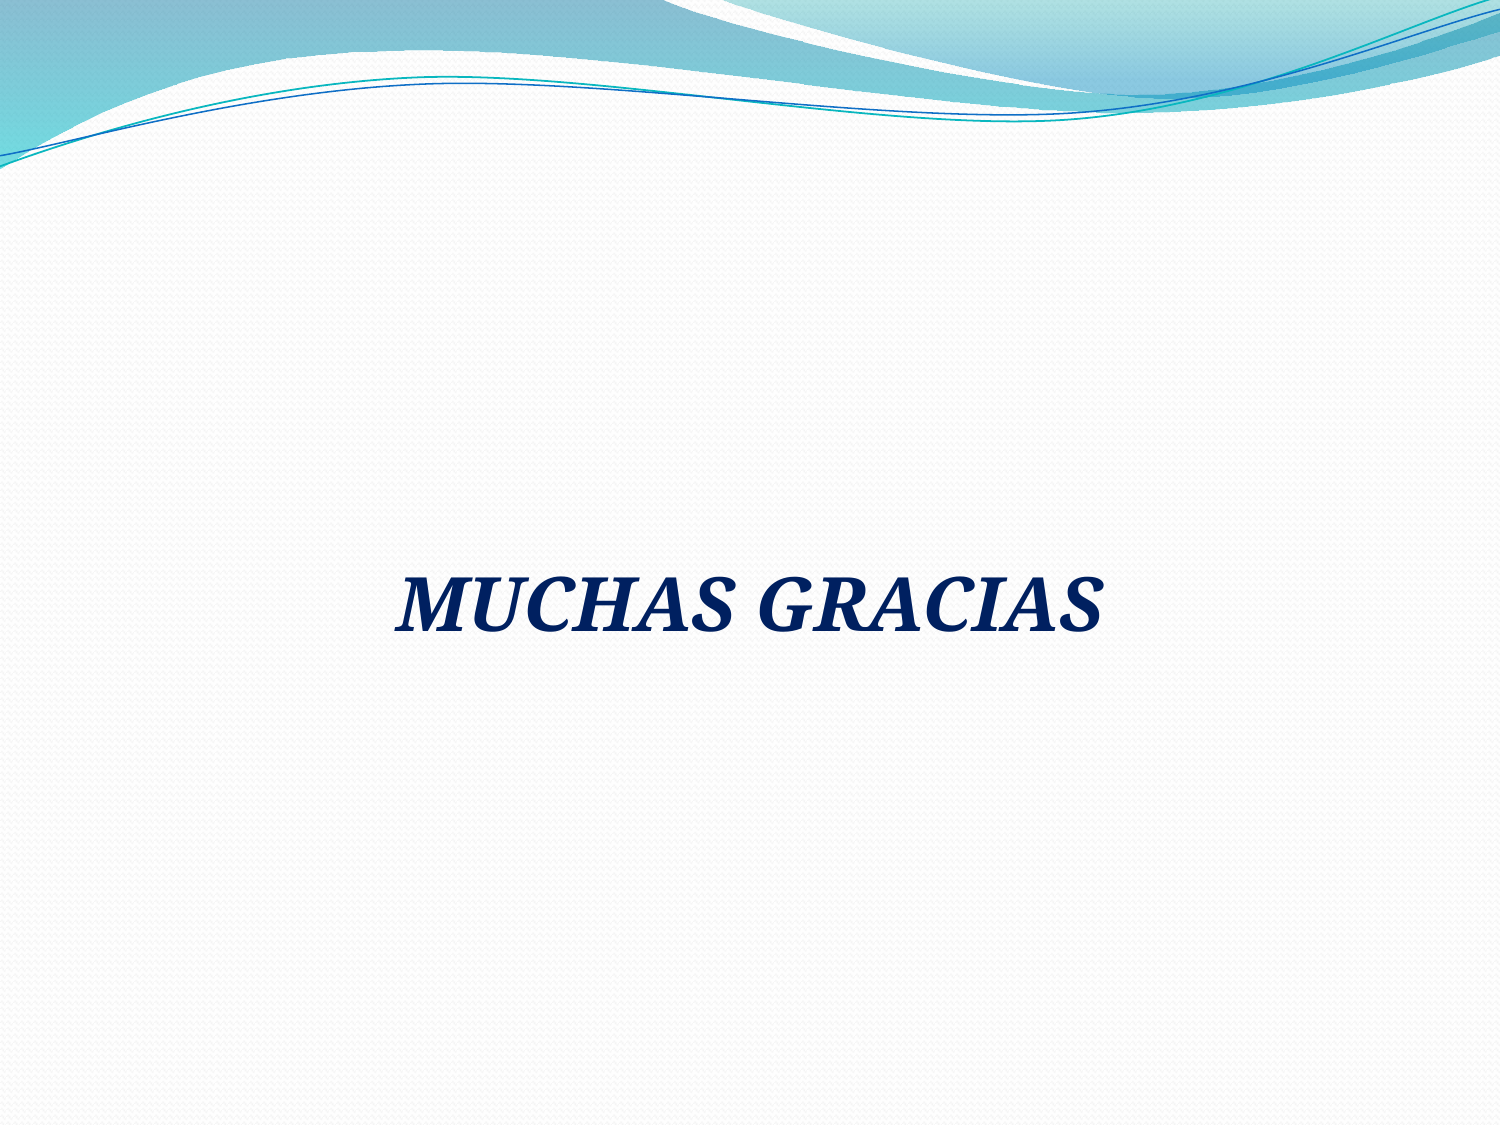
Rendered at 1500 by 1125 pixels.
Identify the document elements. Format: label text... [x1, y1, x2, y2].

list MUCHAS GRACIAS [75, 317, 1425, 1038]
